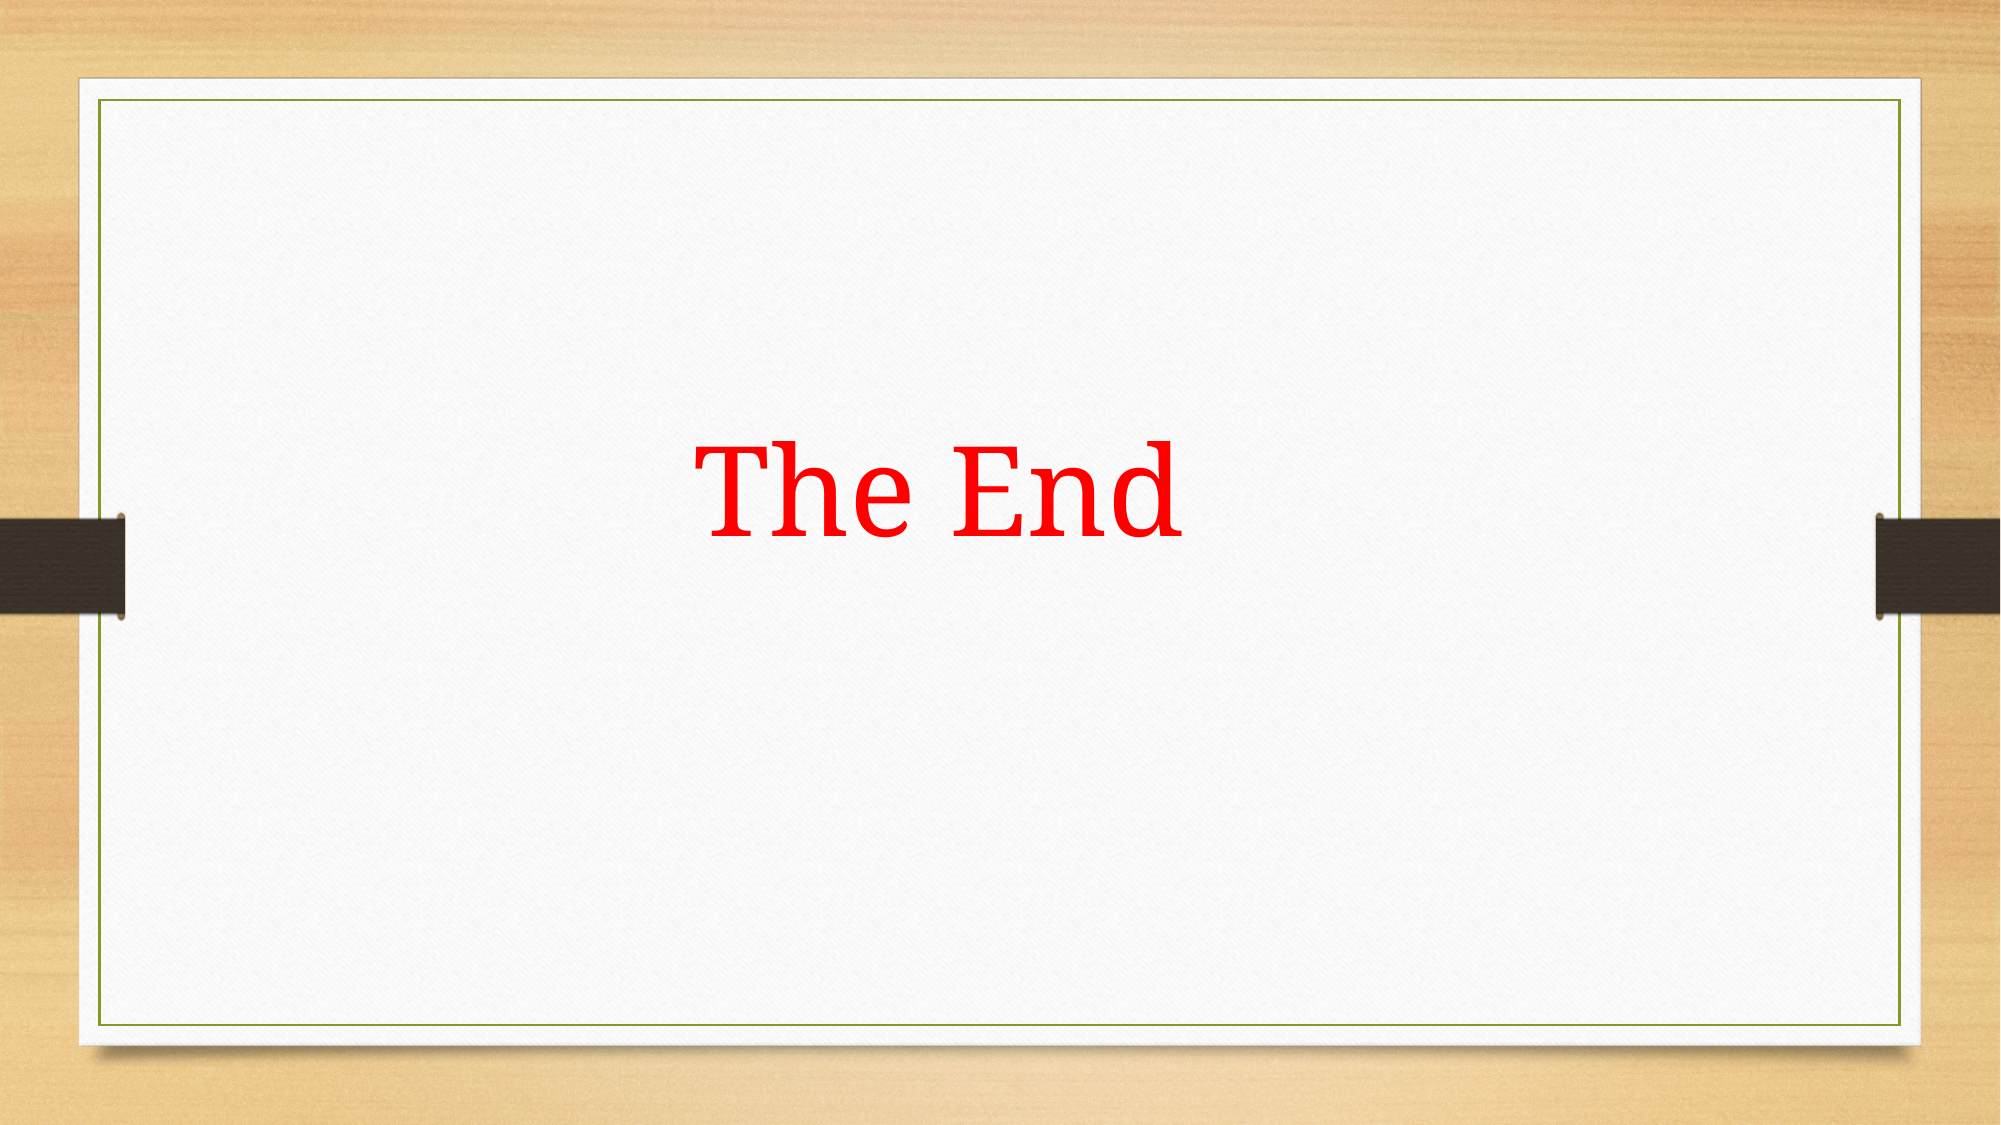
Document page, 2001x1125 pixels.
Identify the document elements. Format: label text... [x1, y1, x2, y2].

list The End [678, 404, 1505, 668]
picture [0, 0, 2001, 1125]
